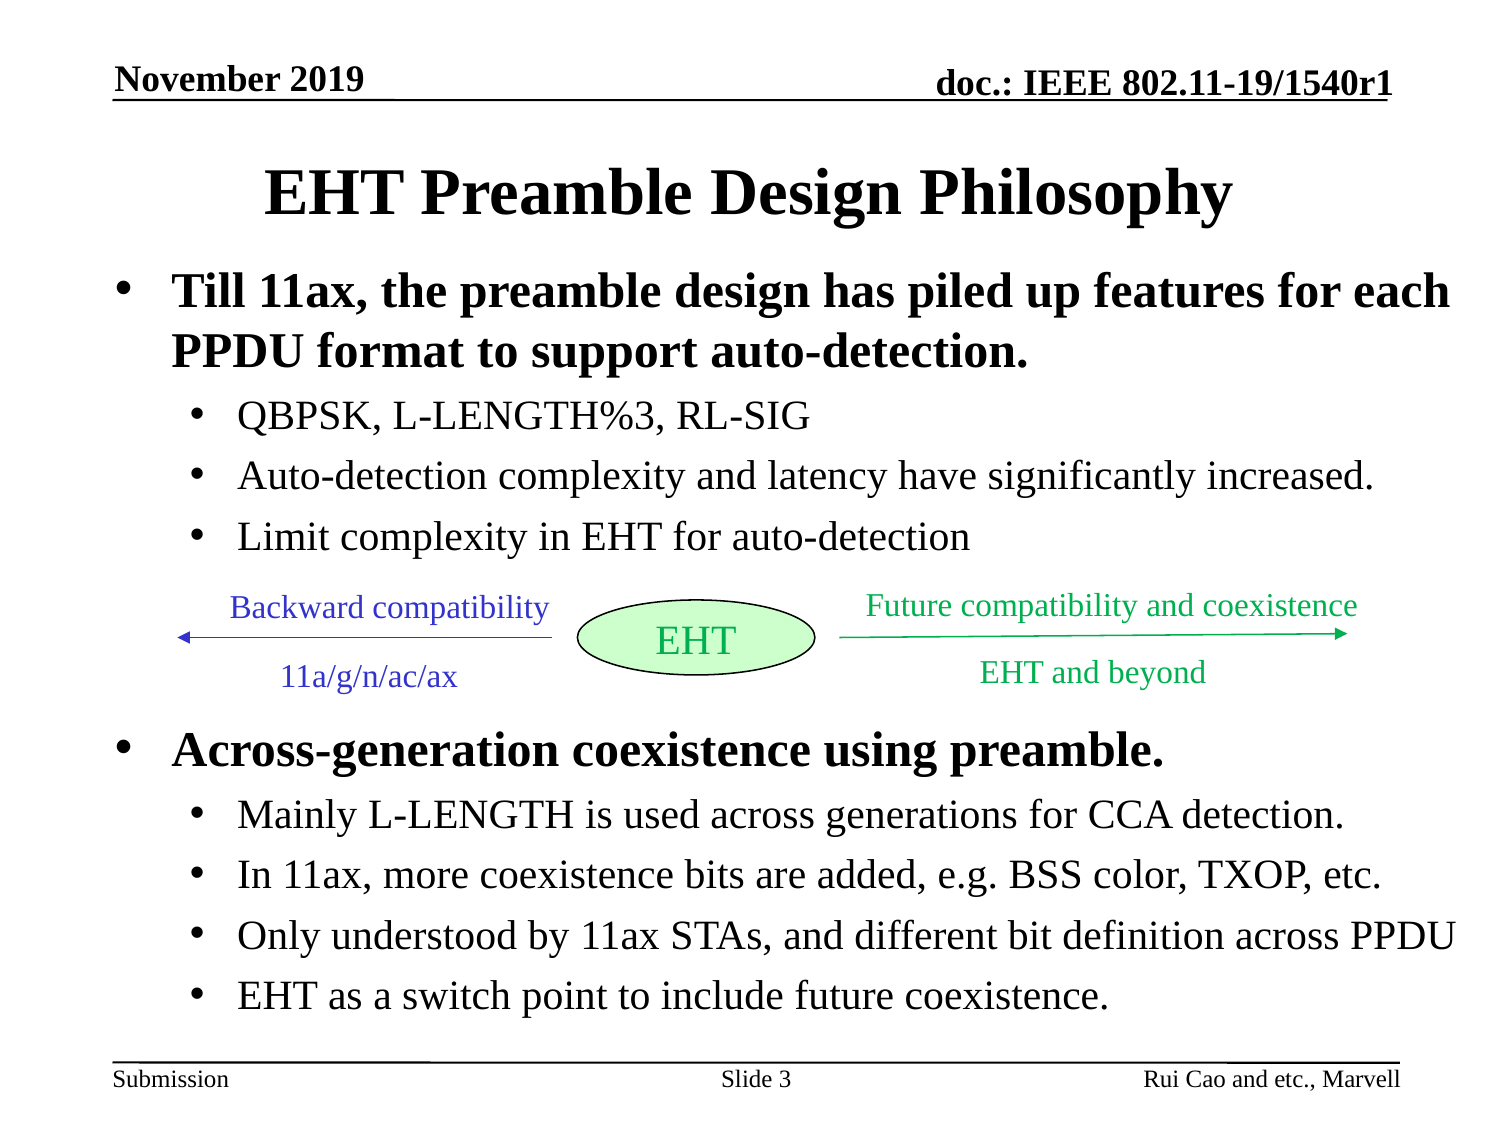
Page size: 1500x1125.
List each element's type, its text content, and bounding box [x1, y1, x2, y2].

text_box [177, 575, 1378, 703]
list Till 11ax, the preamble design has piled up features for each PPDU format to support auto-detection. QBPSK, L-LENGTH%3, RL-SIG Auto-detection complexity and latency have significantly increased. Limit complexity in EHT for auto-detection Across-generation coexistence using preamble. Mainly L-LENGTH is used across generations for CCA detection. In 11ax, more coexistence bits are added, e.g. BSS color, TXOP, etc. Only understood by 11ax STAs, and different bit definition across PPDU EHT as a switch point to include future coexistence. [99, 249, 1476, 1038]
footer Rui Cao and etc., Marvell [878, 1061, 1402, 1093]
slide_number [114, 54, 423, 100]
title EHT Preamble Design Philosophy [112, 100, 1388, 249]
slide_number Slide 3 [712, 1061, 800, 1123]
